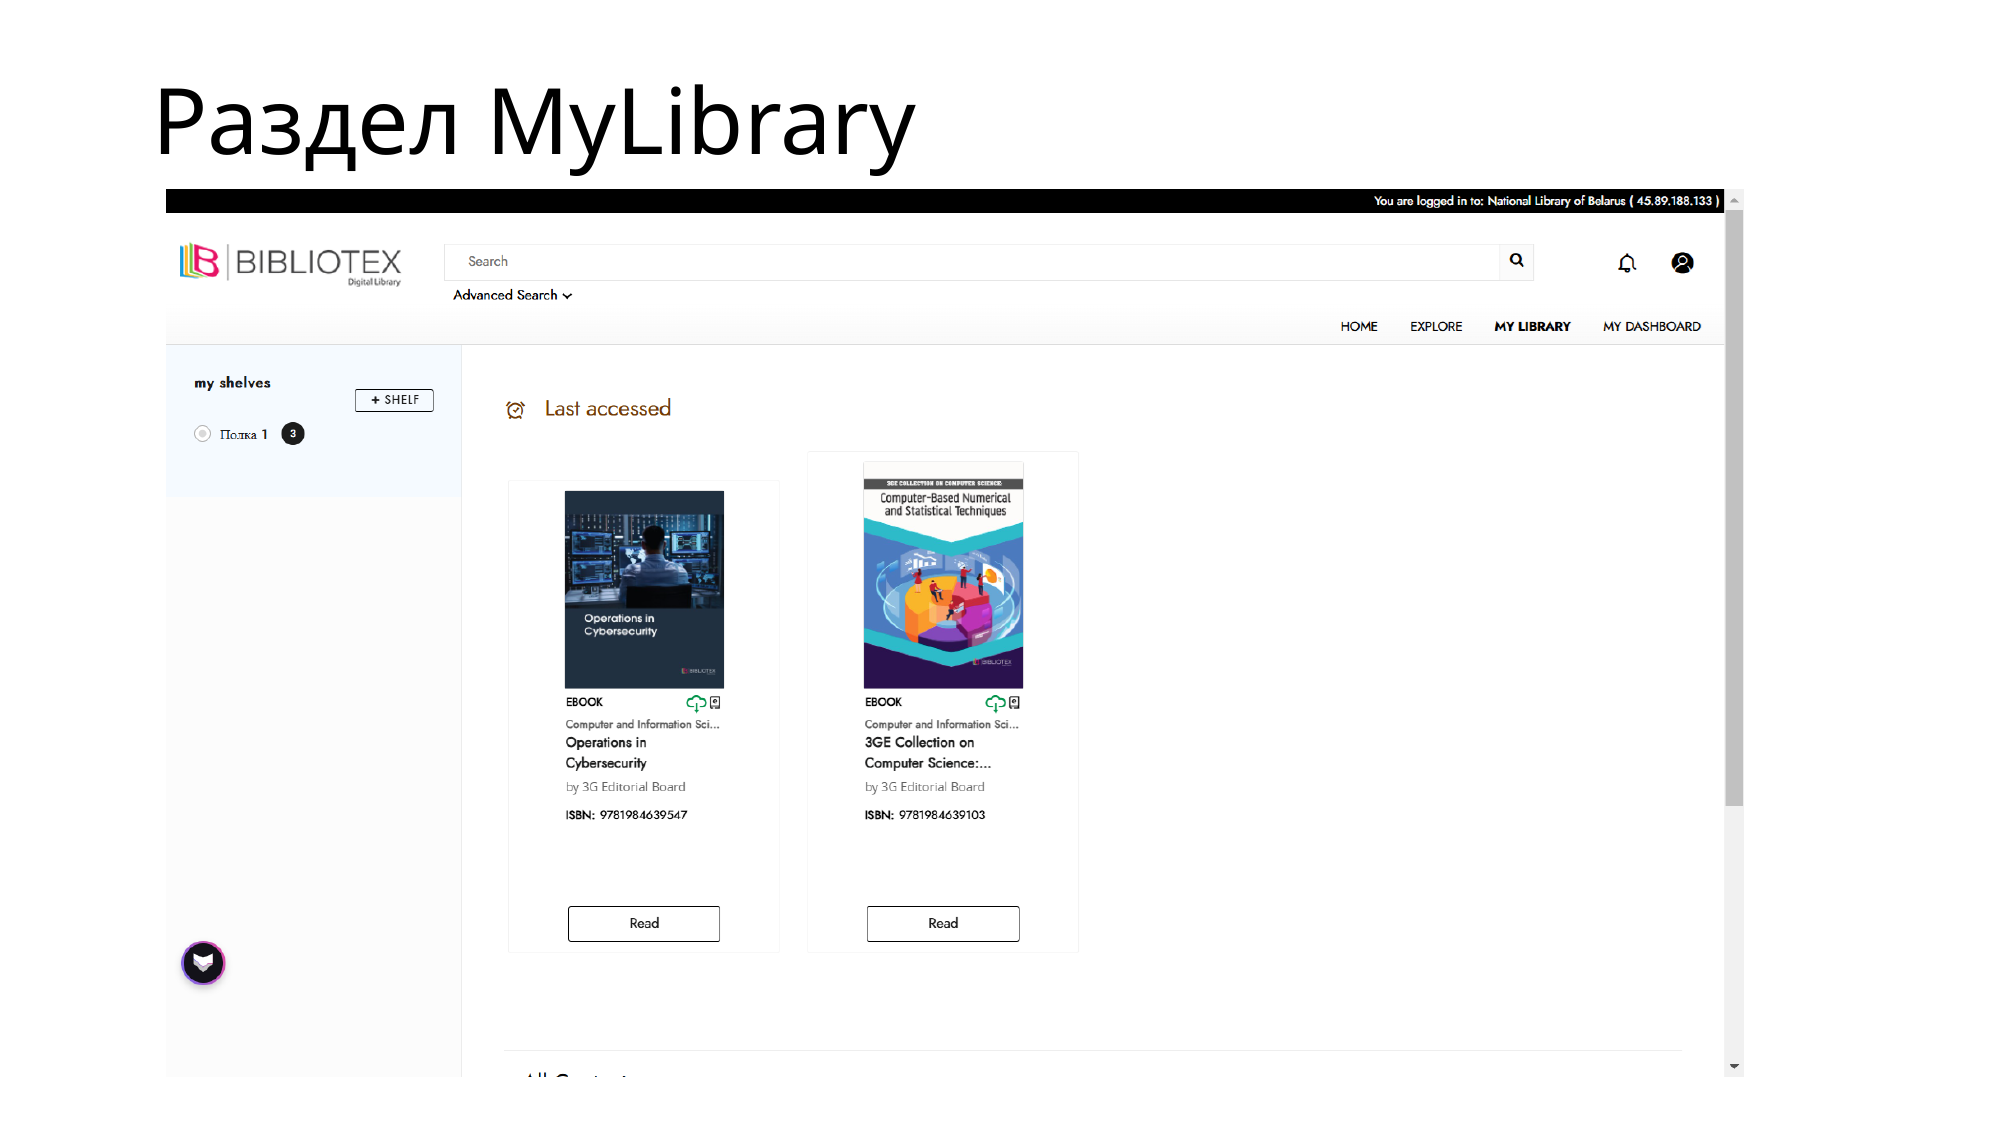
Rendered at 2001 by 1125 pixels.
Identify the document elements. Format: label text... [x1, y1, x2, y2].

title Раздел MyLibrary [137, 59, 1863, 190]
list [166, 189, 1744, 1078]
